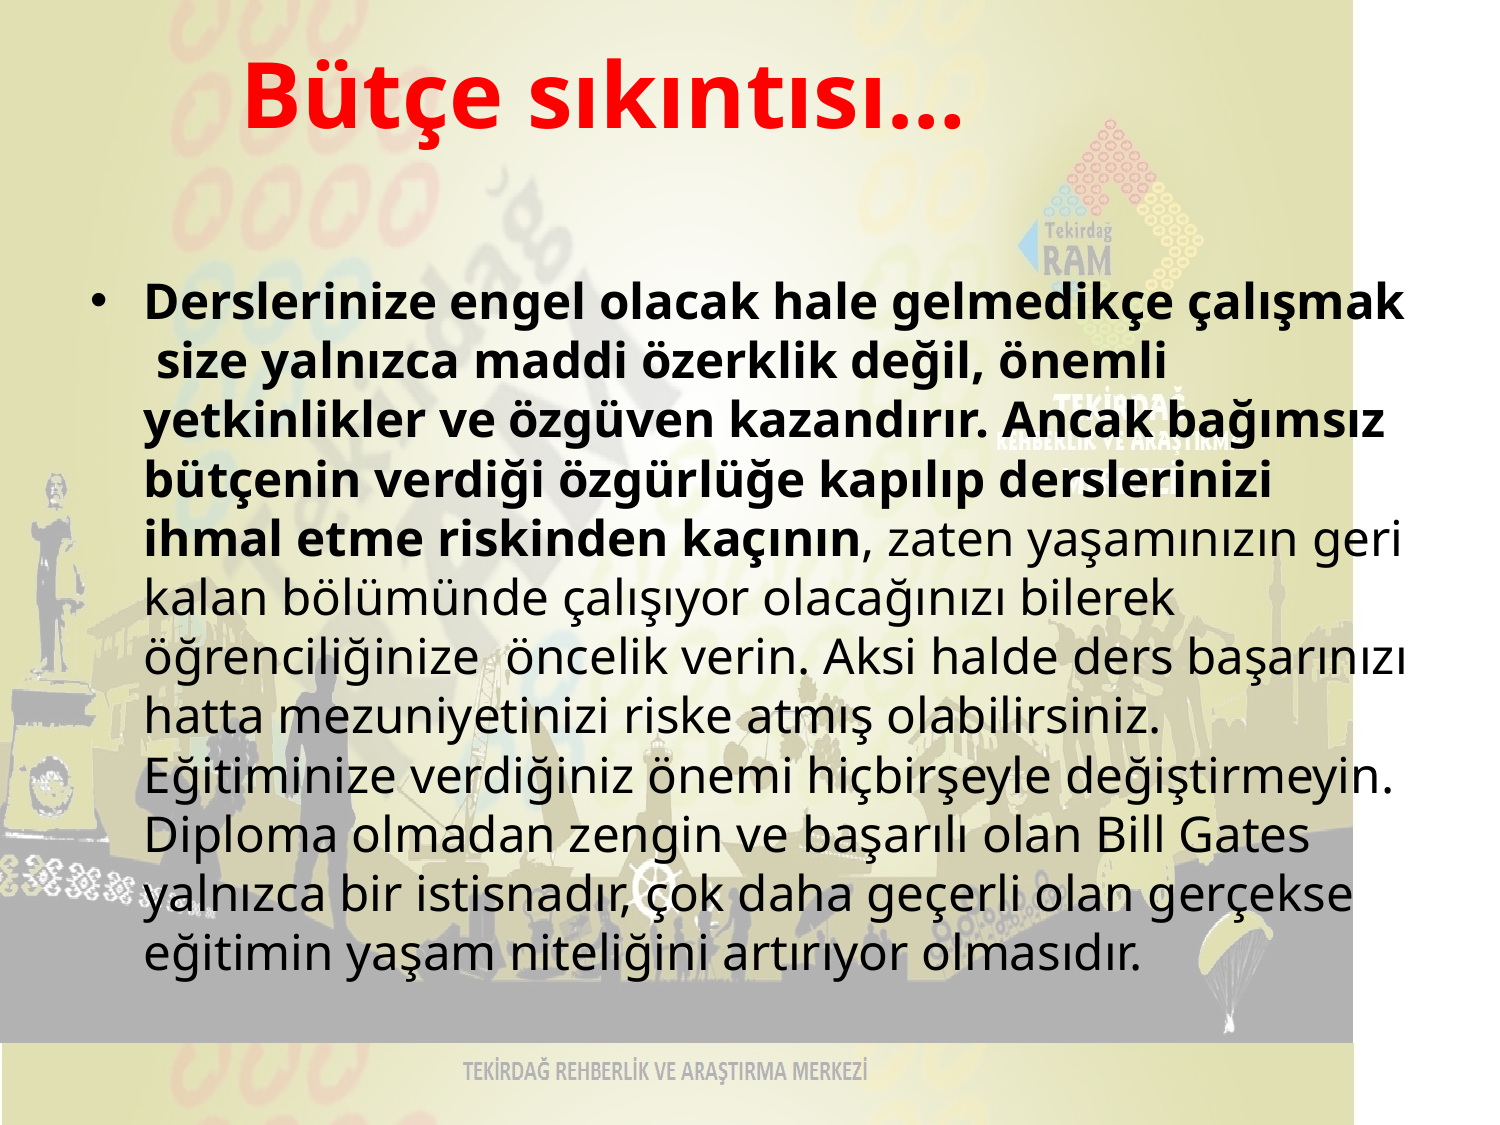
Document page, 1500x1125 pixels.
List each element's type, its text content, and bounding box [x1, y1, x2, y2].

list Derslerinize engel olacak hale gelmedikçe çalışmak size yalnızca maddi özerklik değil, önemli yetkinlikler ve özgüven kazandırır. Ancak bağımsız bütçenin verdiği özgürlüğe kapılıp derslerinizi ihmal etme riskinden kaçının, zaten yaşamınızın geri kalan bölümünde çalışıyor olacağınızı bilerek öğrenciliğinize öncelik verin. Aksi halde ders başarınızı hatta mezuniyetinizi riske atmış olabilirsiniz. Eğitiminize verdiğiniz önemi hiçbirşeyle değiştirmeyin. Diploma olmadan zengin ve başarılı olan Bill Gates yalnızca bir istisnadır, çok daha geçerli olan gerçekse eğitimin yaşam niteliğini artırıyor olmasıdır. [75, 262, 1425, 1005]
title Bütçe sıkıntısı… [0, 23, 1207, 270]
